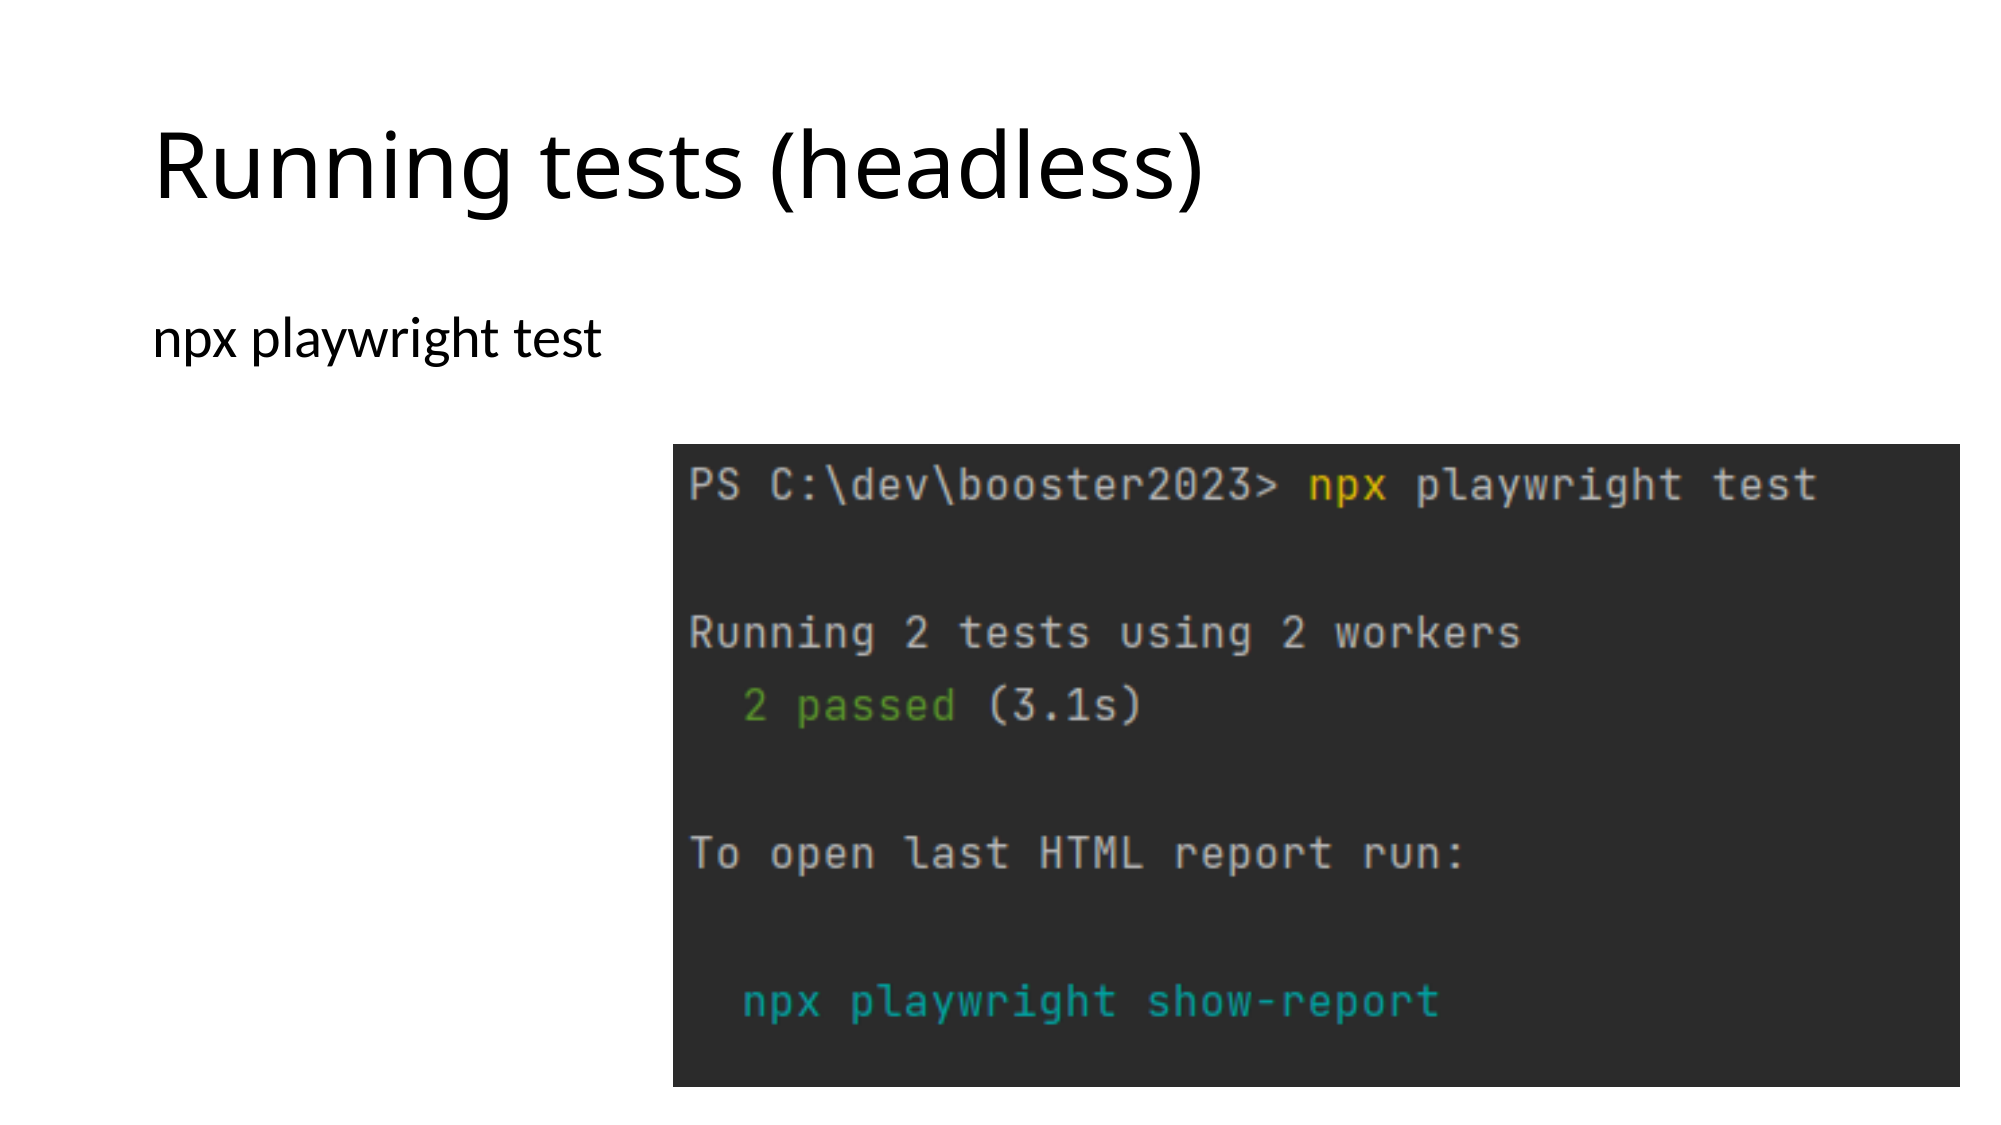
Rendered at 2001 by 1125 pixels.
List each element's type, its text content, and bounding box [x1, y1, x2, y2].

title Running tests (headless) [137, 59, 1863, 278]
picture [673, 444, 1960, 1088]
list npx playwright test [137, 299, 1863, 1014]
